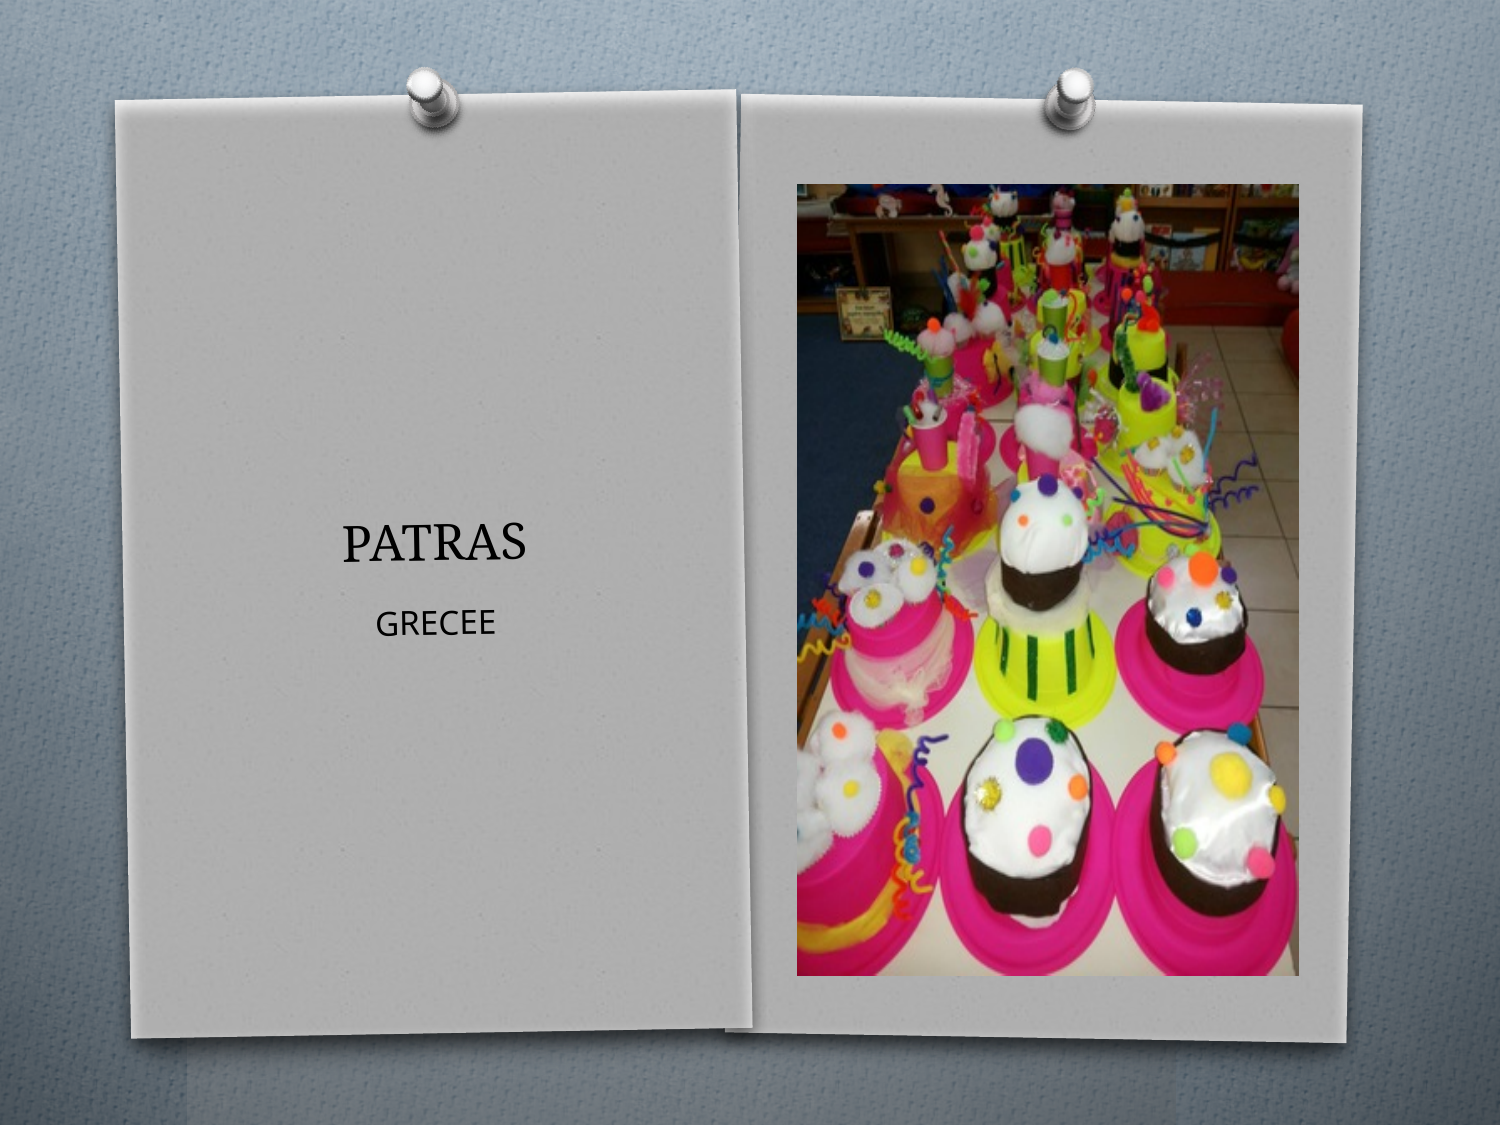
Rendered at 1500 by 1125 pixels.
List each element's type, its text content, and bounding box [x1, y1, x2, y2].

picture [1016, 41, 1138, 162]
picture [375, 33, 497, 157]
picture [796, 184, 1299, 977]
list GRECEE [185, 590, 692, 944]
title PATRAS [179, 326, 687, 583]
